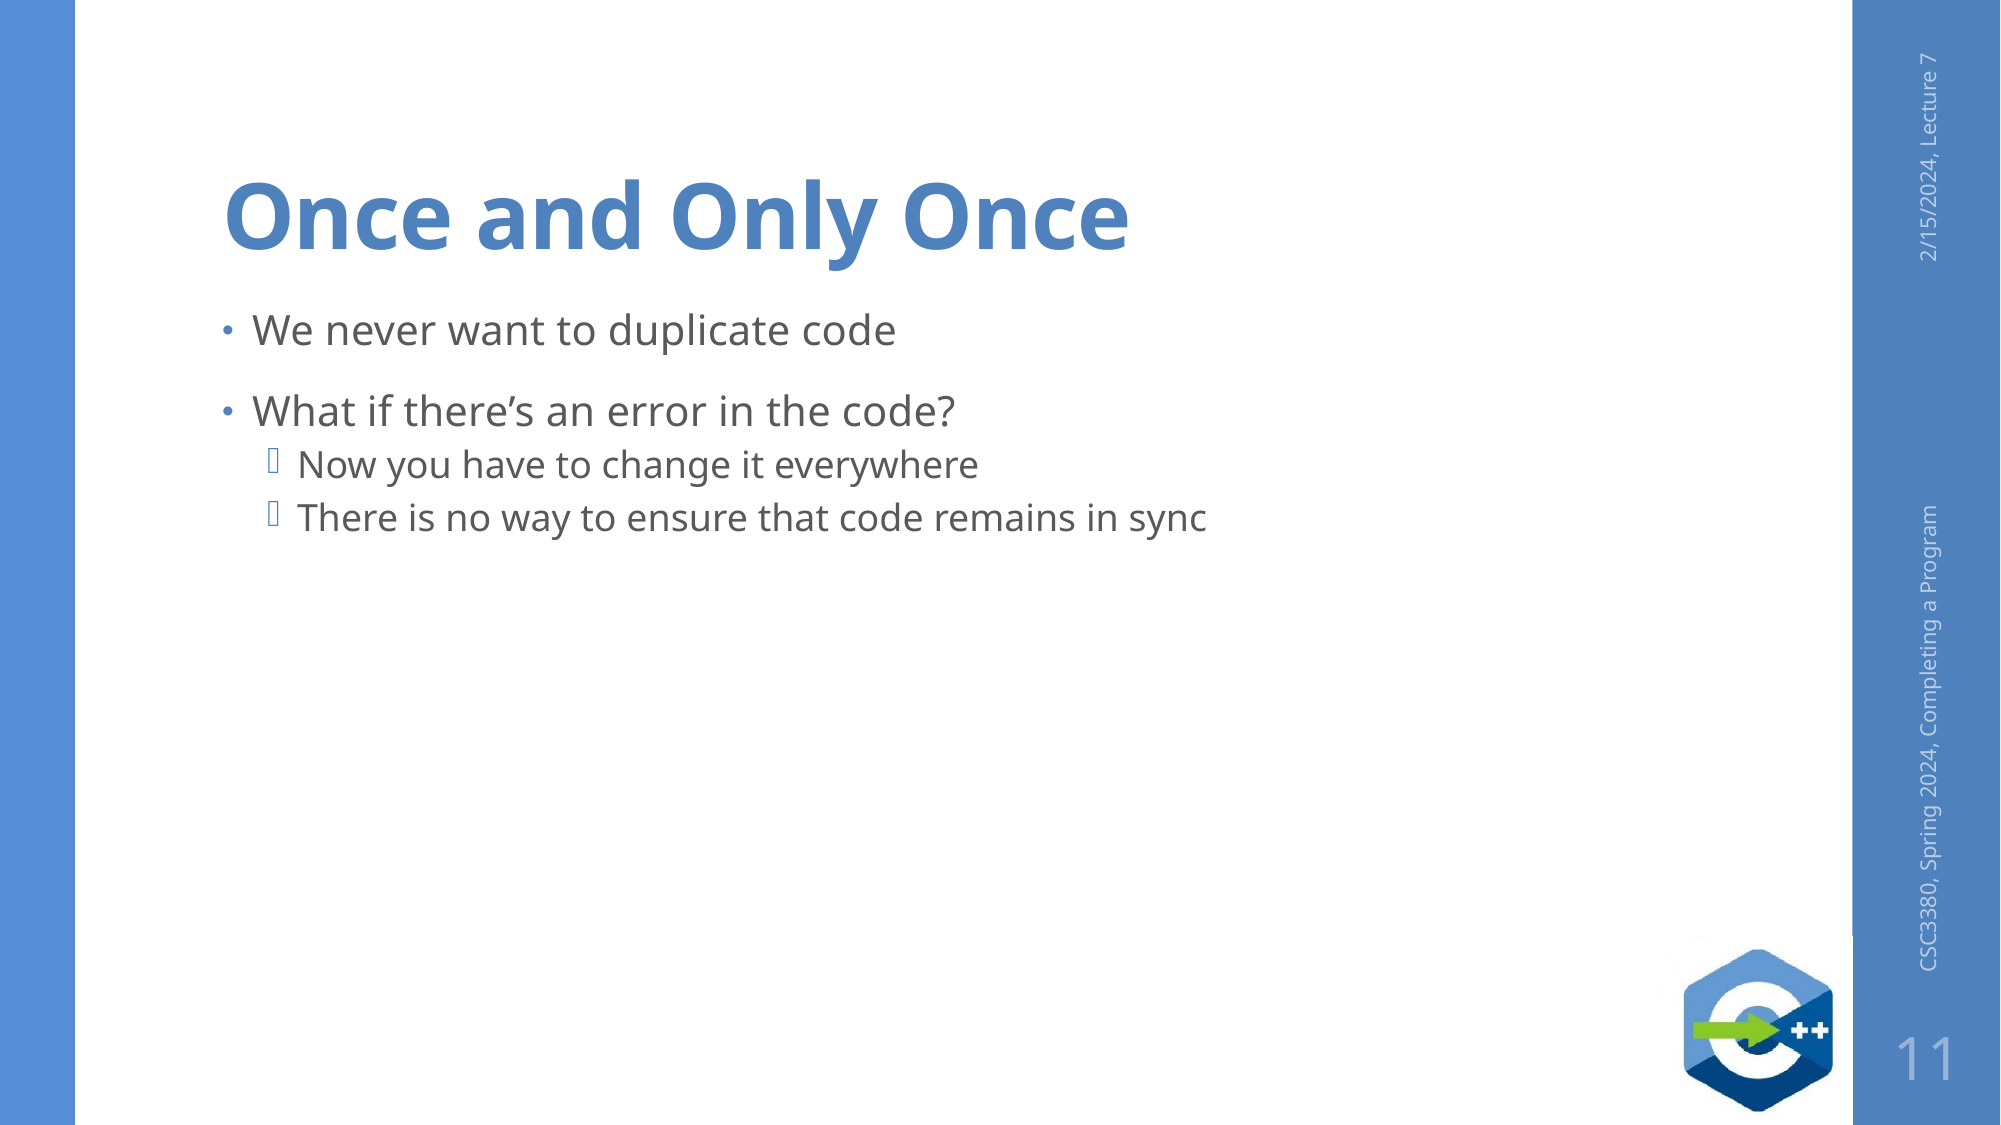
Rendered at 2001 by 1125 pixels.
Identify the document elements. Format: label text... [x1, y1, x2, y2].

picture [1663, 936, 1853, 1125]
footer CSC3380, Spring 2024, Completing a Program [1897, 400, 1958, 988]
list We never want to duplicate code What if there’s an error in the code? Now you have to change it everywhere There is no way to ensure that code remains in sync [206, 299, 1617, 1014]
title Once and Only Once [206, 48, 1797, 278]
slide_number 11 [1852, 1012, 2000, 1110]
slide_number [1897, 37, 1958, 351]
